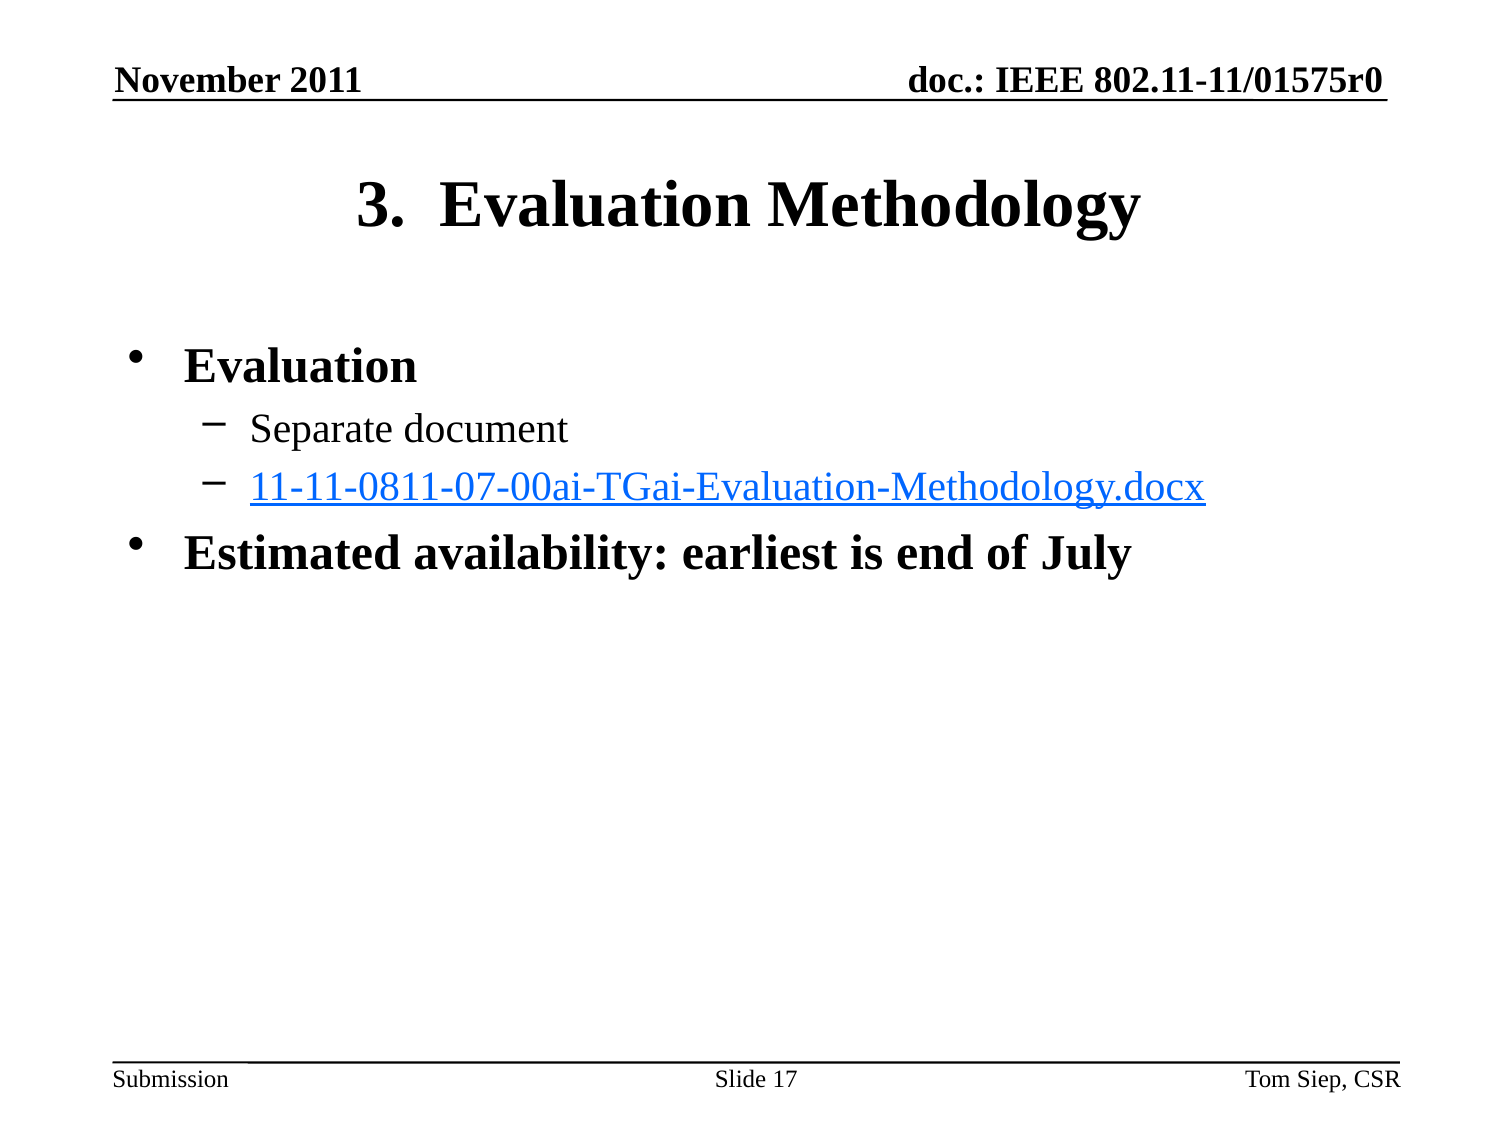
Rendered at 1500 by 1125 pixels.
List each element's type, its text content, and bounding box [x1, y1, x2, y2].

title 3. Evaluation Methodology [112, 112, 1388, 288]
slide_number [114, 54, 366, 101]
slide_number Slide 17 [712, 1061, 800, 1093]
footer Tom Siep, CSR [1243, 1061, 1402, 1093]
list Evaluation Separate document 11-11-0811-07-00ai-TGai-Evaluation-Methodology.docx Estimated availability: earliest is end of July [112, 324, 1388, 1001]
